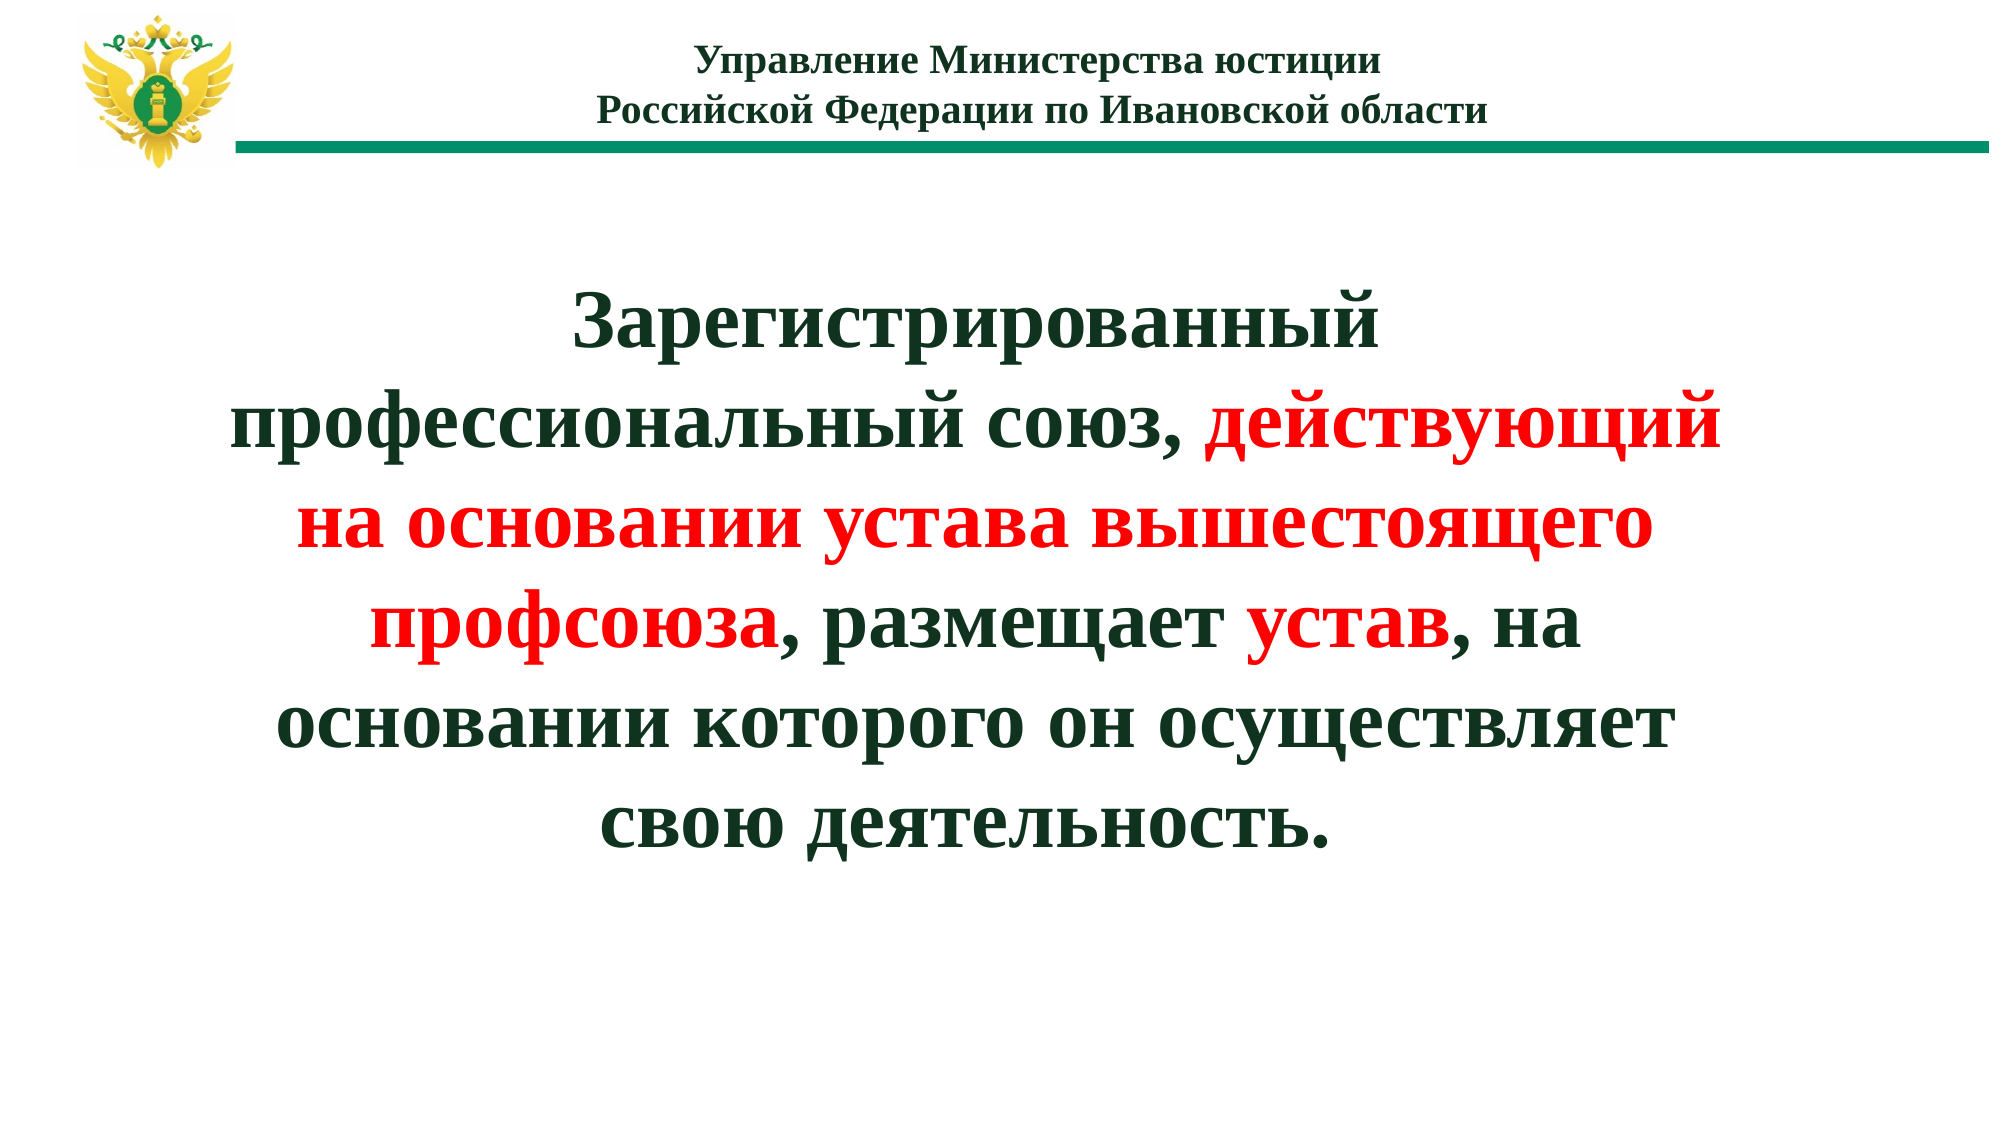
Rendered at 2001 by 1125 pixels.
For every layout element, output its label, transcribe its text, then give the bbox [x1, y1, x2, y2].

picture [78, 13, 236, 169]
text_box Управление Министерства юстиции Российской Федерации по Ивановской области [391, 24, 1694, 140]
text_box [236, 141, 1989, 154]
title [153, 164, 1897, 1012]
text_box Зарегистрированный профессиональный союз, действующий на основании устава вышестоящего профсоюза, размещает устав, на основании которого он осуществляет свою деятельность. [180, 257, 1772, 872]
